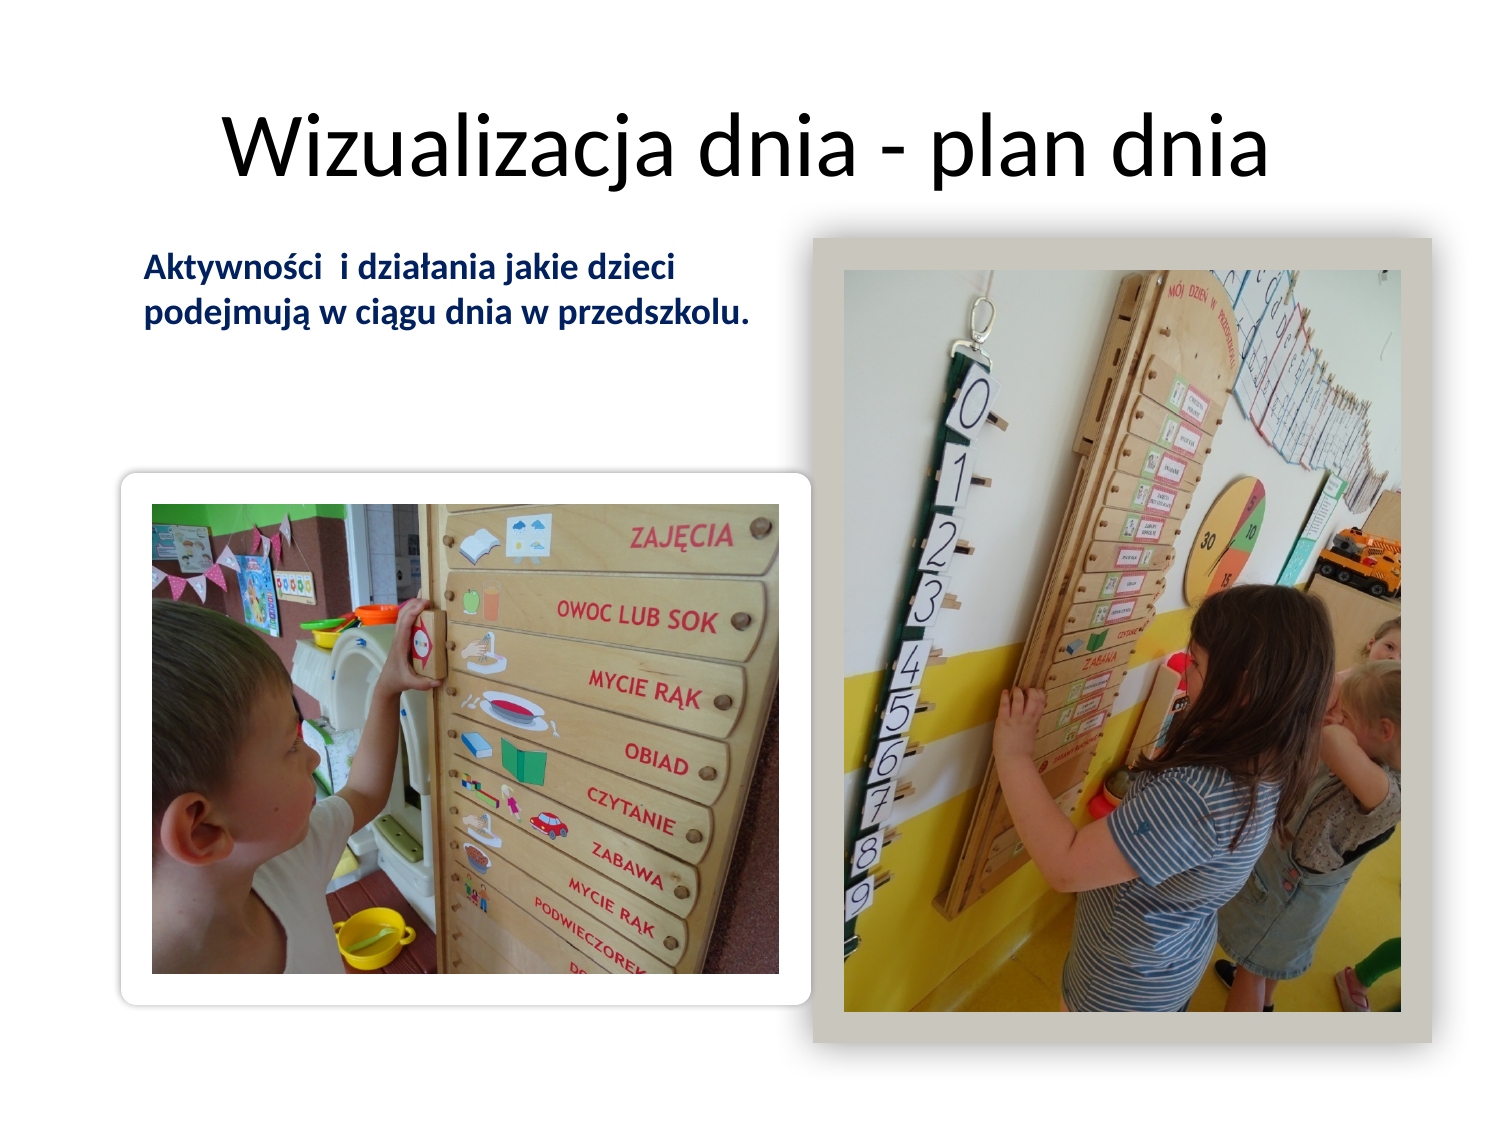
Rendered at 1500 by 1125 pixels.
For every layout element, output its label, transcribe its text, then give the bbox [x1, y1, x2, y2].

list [152, 503, 780, 975]
title Wizualizacja dnia - plan dnia [35, 70, 1461, 209]
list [843, 269, 1401, 1013]
text_box Aktywności i działania jakie dzieci podejmują w ciągu dnia w przedszkolu. [128, 234, 821, 430]
